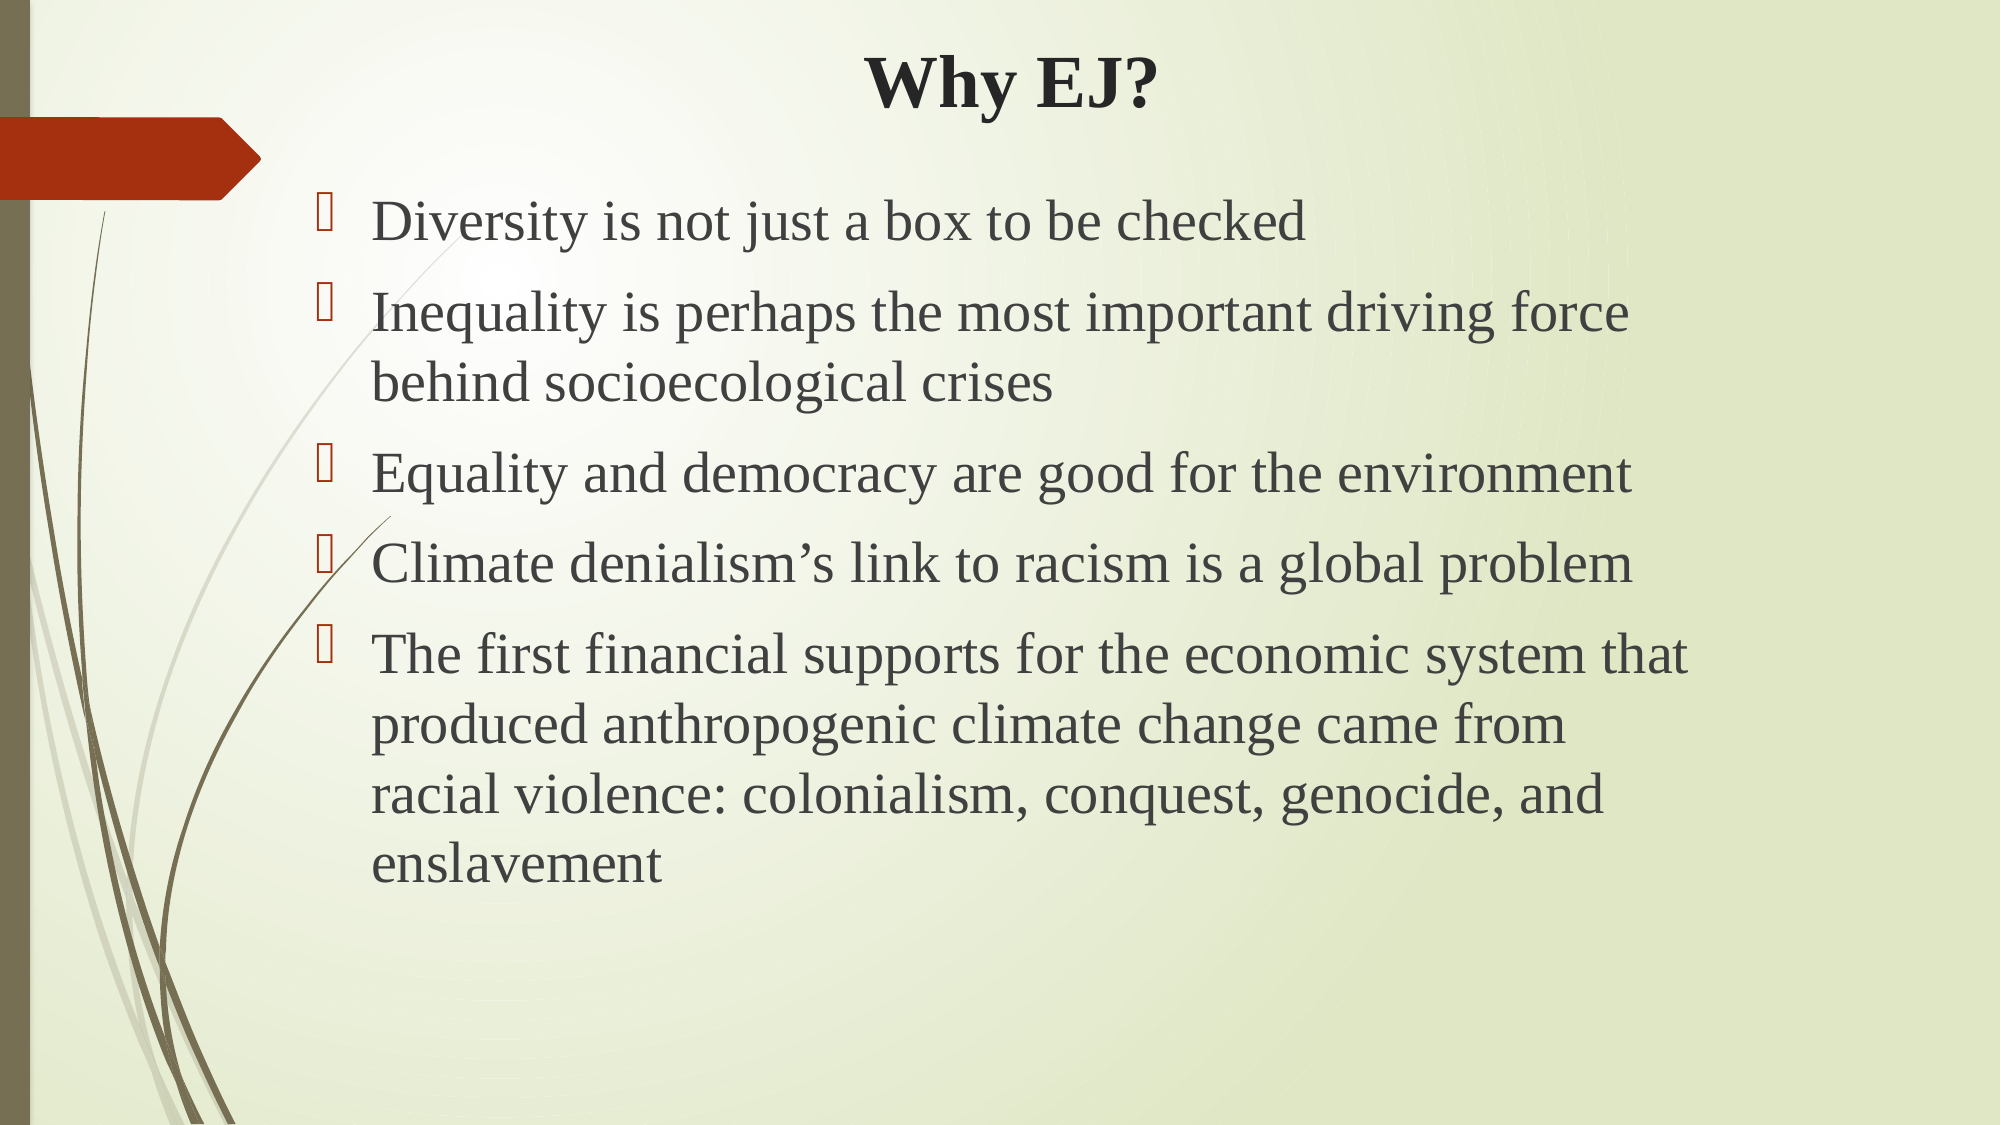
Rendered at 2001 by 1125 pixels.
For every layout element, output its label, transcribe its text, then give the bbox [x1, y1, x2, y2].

list Diversity is not just a box to be checked Inequality is perhaps the most important driving force behind socioecological crises Equality and democracy are good for the environment Climate denialism’s link to racism is a global problem The first financial supports for the economic system that produced anthropogenic climate change came from racial violence: colonialism, conquest, genocide, and enslavement [300, 174, 1725, 1125]
title Why EJ? [300, 24, 1725, 174]
